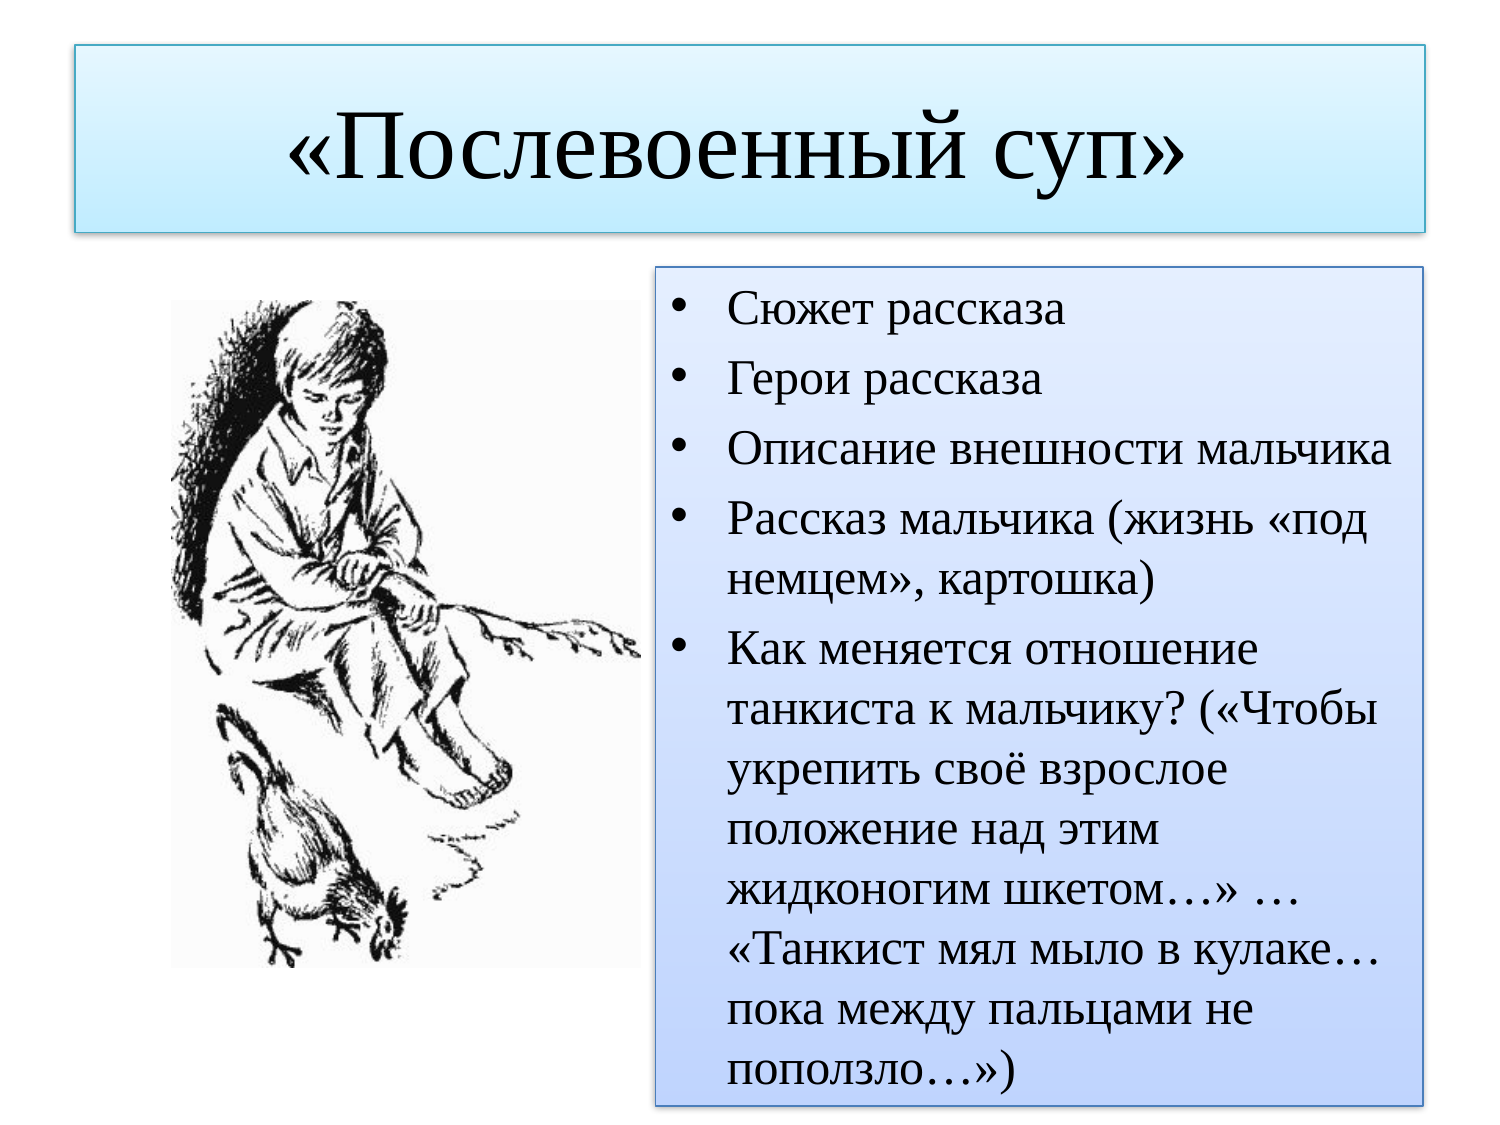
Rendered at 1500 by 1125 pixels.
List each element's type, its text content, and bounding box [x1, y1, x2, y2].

title «Послевоенный суп» [74, 44, 1426, 233]
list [171, 299, 641, 968]
list Сюжет рассказа Герои рассказа Описание внешности мальчика Рассказ мальчика (жизнь «под немцем», картошка) Как меняется отношение танкиста к мальчику? («Чтобы укрепить своё взрослое положение над этим жидконогим шкетом…» … «Танкист мял мыло в кулаке…пока между пальцами не поползло…») [655, 266, 1424, 1107]
